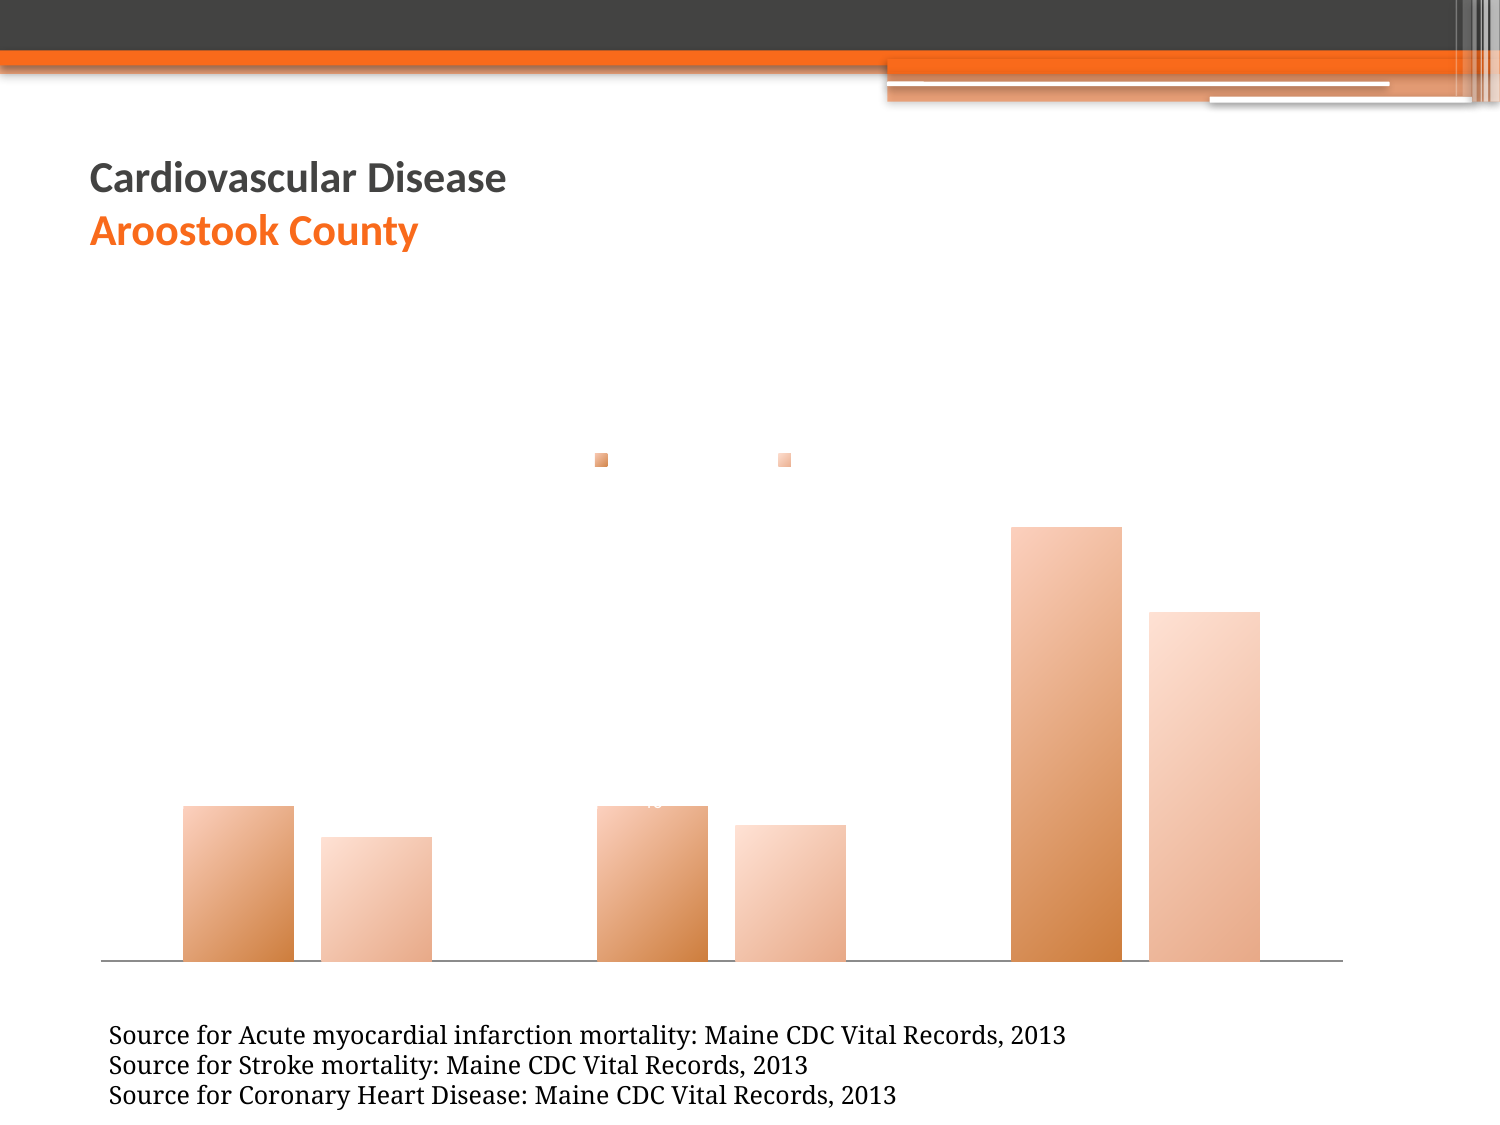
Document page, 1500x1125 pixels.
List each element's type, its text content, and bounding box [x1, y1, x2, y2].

chart [99, 313, 1344, 1014]
title Cardiovascular Disease Aroostook County [75, 87, 1425, 263]
text_box Source for Acute myocardial infarction mortality: Maine CDC Vital Records, 2013 Source for Stroke mortality: Maine CDC Vital Records, 2013 Source for Coronary Heart Disease: Maine CDC Vital Records, 2013 [94, 1012, 1410, 1125]
